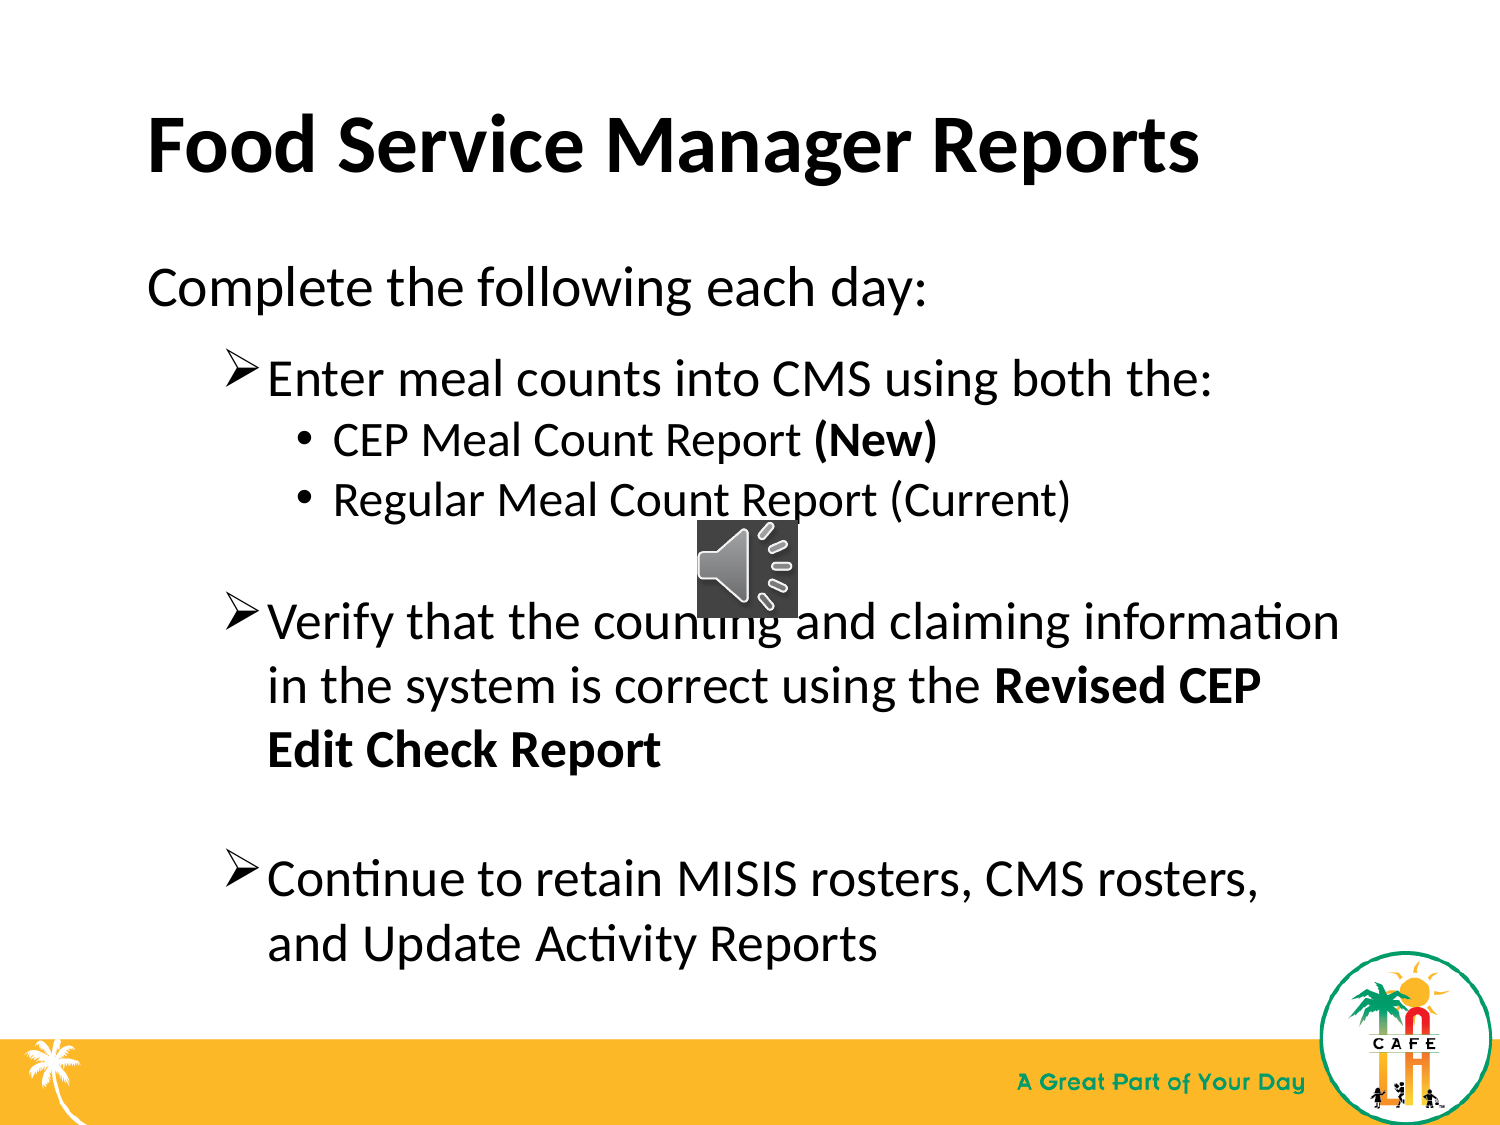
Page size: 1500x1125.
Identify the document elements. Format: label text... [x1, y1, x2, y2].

picture [0, 951, 1500, 1125]
title Food Service Manager Reports [132, 45, 1349, 233]
list Complete the following each day: Enter meal counts into CMS using both the: CEP Meal Count Report (New) Regular Meal Count Report (Current) Verify that the counting and claiming information in the system is correct using the Revised CEP Edit Check Report Continue to retain MISIS rosters, CMS rosters, and Update Activity Reports [132, 241, 1364, 985]
picture [696, 518, 800, 620]
